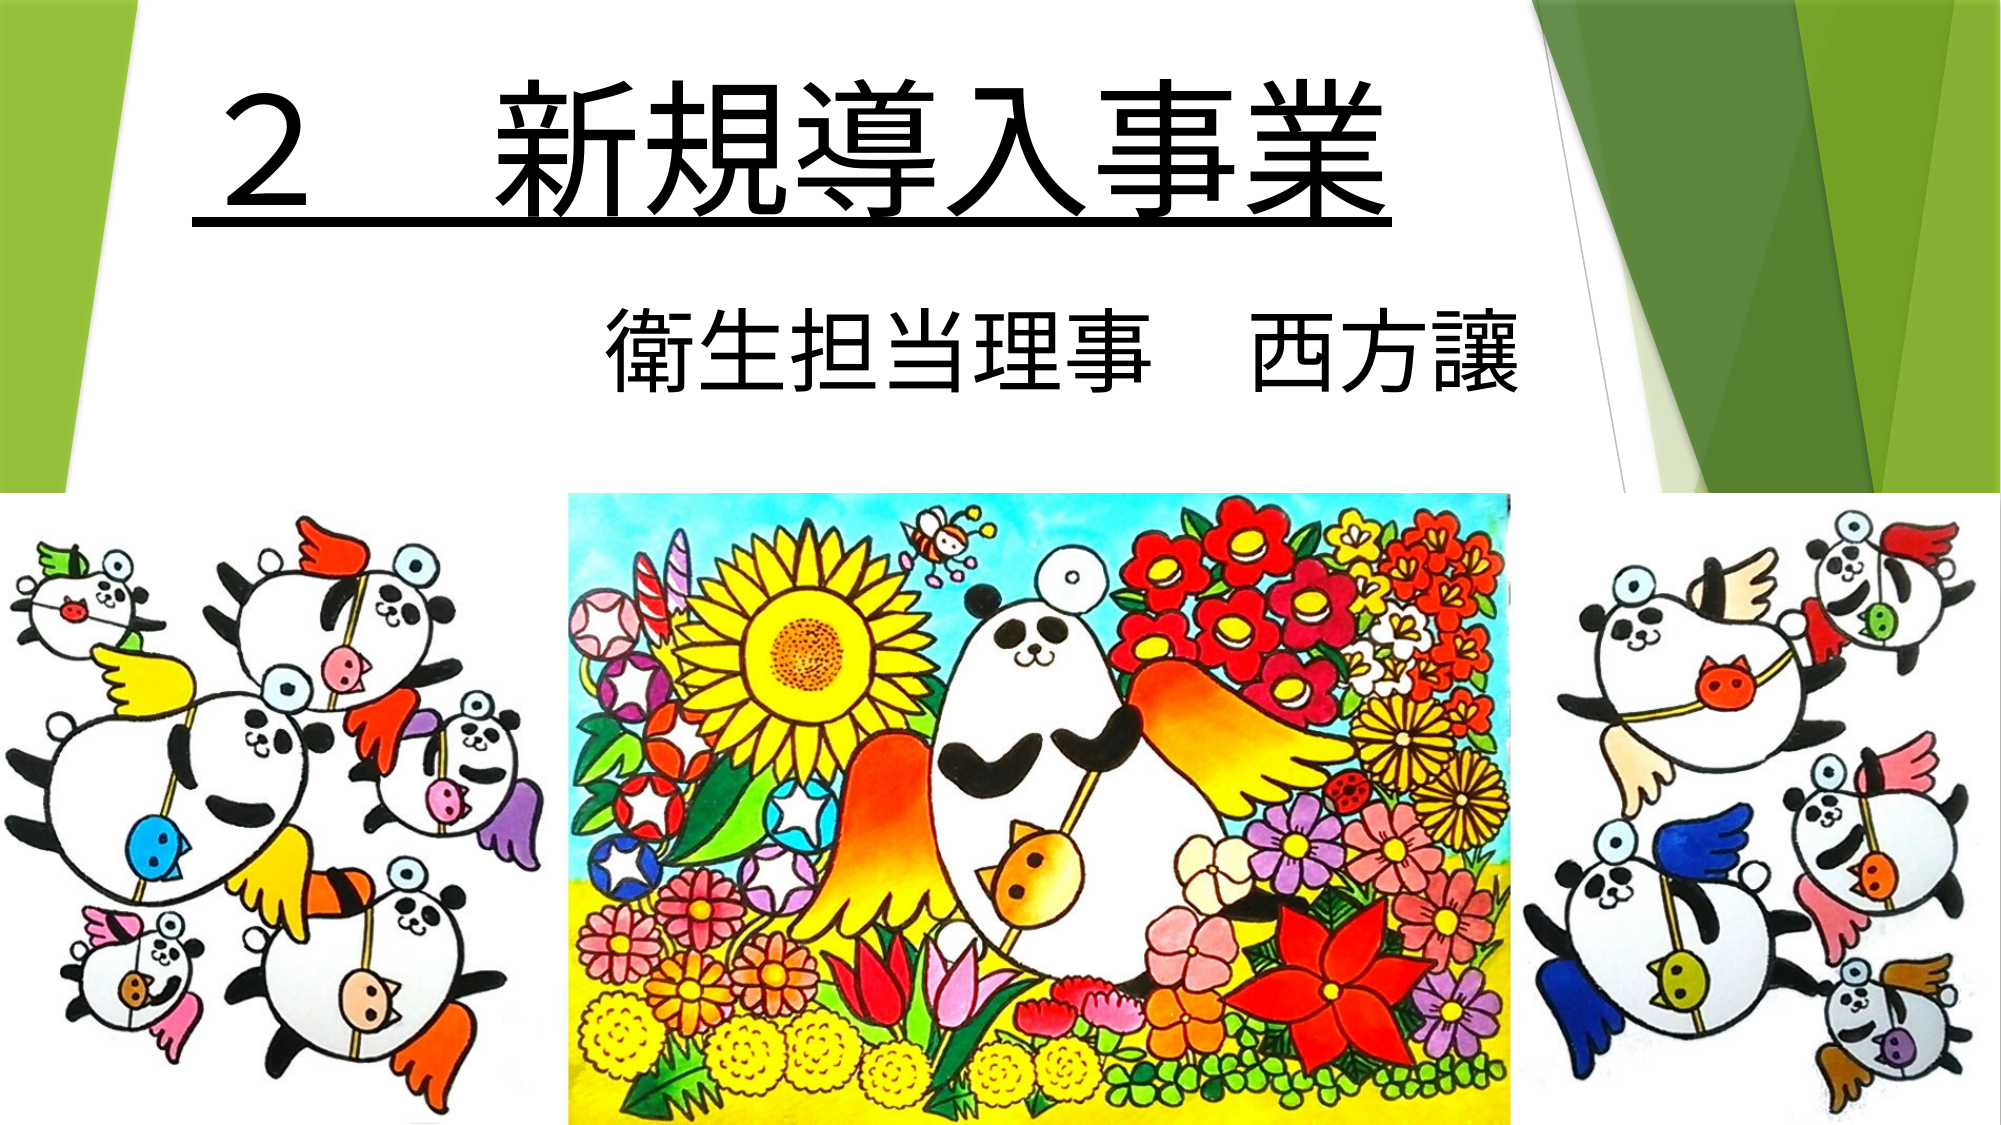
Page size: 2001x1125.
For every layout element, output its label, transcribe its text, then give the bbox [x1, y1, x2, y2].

picture [0, 492, 2000, 1125]
title ２ 新規導入事業 [0, 0, 1813, 244]
subtitle 衛生担当理事 西方讓 [187, 286, 1813, 426]
